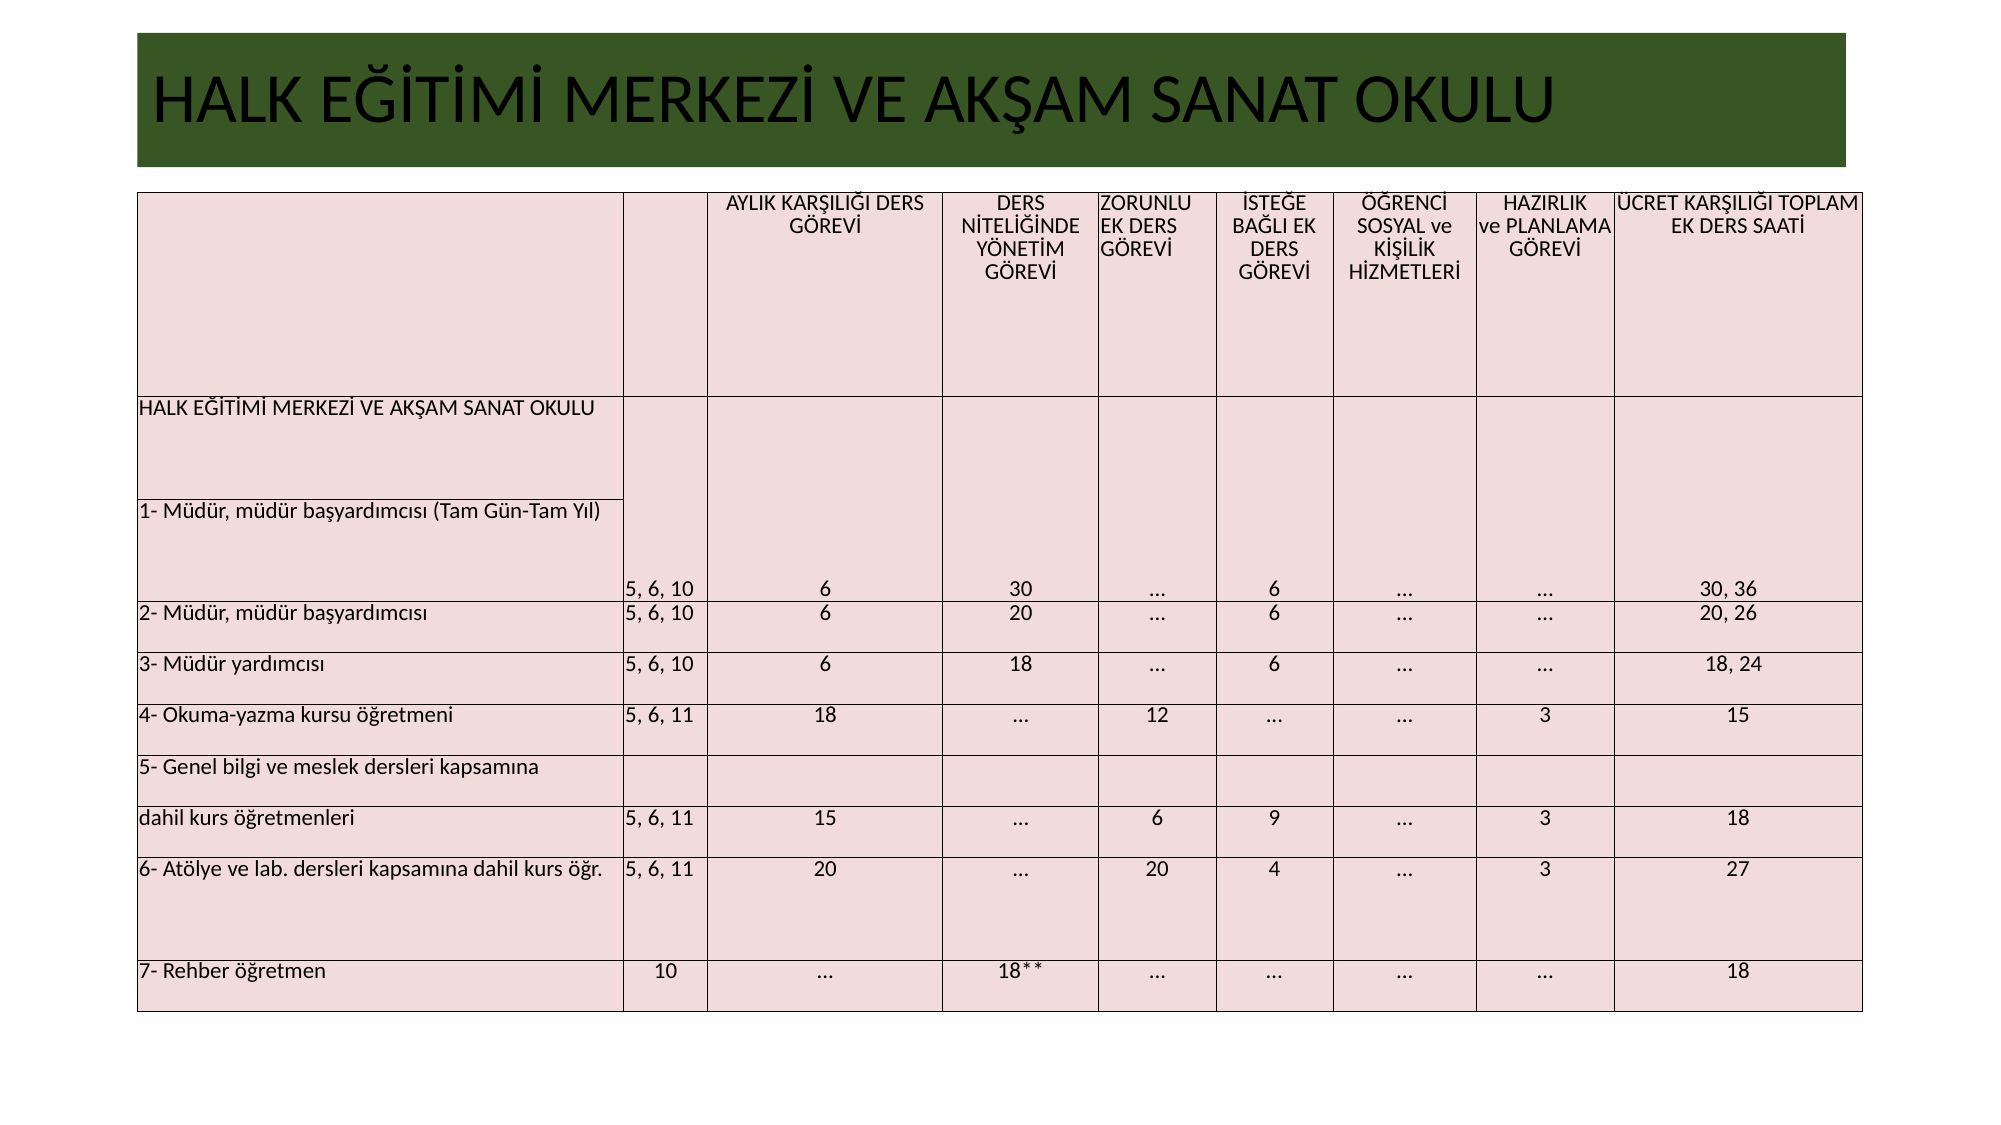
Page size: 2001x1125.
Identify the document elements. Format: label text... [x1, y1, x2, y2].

table_cell dahil kurs öğretmenleri [138, 807, 623, 857]
table_cell 10 [624, 961, 707, 1011]
table_cell 15 [1615, 705, 1862, 755]
table_cell ... [943, 858, 1098, 960]
table_cell [1615, 756, 1862, 806]
table_cell ... [1334, 397, 1476, 601]
table_cell [1477, 756, 1614, 806]
table_cell 18 [1615, 807, 1862, 857]
table_cell ... [1334, 602, 1476, 652]
table_cell [1217, 756, 1333, 806]
table_cell 18 [943, 653, 1098, 704]
table_cell 30 [943, 397, 1098, 601]
table_cell [708, 756, 942, 806]
table_cell ... [1099, 961, 1216, 1011]
table_header AYLIK KARŞILIĞI DERS GÖREVİ [708, 193, 942, 396]
table_cell ... [943, 705, 1098, 755]
table_cell 3 [1477, 807, 1614, 857]
table_header HAZIRLIK ve PLANLAMA GÖREVİ [1477, 193, 1614, 396]
table_cell 5, 6, 11 [624, 705, 707, 755]
table_cell 18 [1615, 961, 1862, 1011]
table_cell ... [1334, 807, 1476, 857]
table_cell 20 [1099, 858, 1216, 960]
table_cell 6 [1217, 397, 1333, 601]
table_cell 5, 6, 11 [624, 807, 707, 857]
table_header [624, 193, 707, 396]
table_cell 18** [943, 961, 1098, 1011]
table_cell ... [1334, 858, 1476, 960]
table_cell 6 [708, 397, 942, 601]
table_header [138, 193, 623, 396]
table_cell … [1477, 961, 1614, 1011]
table_cell 5- Genel bilgi ve meslek dersleri kapsamına [138, 756, 623, 806]
table_cell … [1477, 397, 1614, 601]
table_cell 9 [1217, 807, 1333, 857]
table_cell HALK EĞİTİMİ MERKEZİ VE AKŞAM SANAT OKULU [138, 397, 623, 499]
table_cell ... [1334, 653, 1476, 704]
table_cell 20 [708, 858, 942, 960]
table_cell ... [943, 807, 1098, 857]
table_cell 4- Okuma-yazma kursu öğretmeni [138, 705, 623, 755]
table_cell 1- Müdür, müdür başyardımcısı (Tam Gün-Tam Yıl) [138, 500, 623, 601]
table_cell 7- Rehber öğretmen [138, 961, 623, 1011]
table_cell 5, 6, 10 [624, 397, 707, 601]
table_cell ... [1217, 705, 1333, 755]
table_cell 20, 26 [1615, 602, 1862, 652]
table_cell 5, 6, 10 [624, 602, 707, 652]
table_cell 3- Müdür yardımcısı [138, 653, 623, 704]
table_cell 12 [1099, 705, 1216, 755]
table_cell [1099, 756, 1216, 806]
table_header İSTEĞE BAĞLI EK DERS GÖREVİ [1217, 193, 1333, 396]
table_cell [943, 756, 1098, 806]
table_cell [624, 756, 707, 806]
table_cell 3 [1477, 858, 1614, 960]
table_cell ... [1099, 397, 1216, 601]
table_cell 6 [708, 602, 942, 652]
table_cell 30, 36 [1615, 397, 1862, 601]
table_header DERS NİTELİĞİNDE YÖNETİM GÖREVİ [943, 193, 1098, 396]
table_cell 5, 6, 11 [624, 858, 707, 960]
table_cell 6 [1217, 653, 1333, 704]
table_cell 6 [1099, 807, 1216, 857]
table_cell 6 [1217, 602, 1333, 652]
table_cell … [1217, 961, 1333, 1011]
table_header ÜCRET KARŞILIĞI TOPLAM EK DERS SAATİ [1615, 193, 1862, 396]
table_cell 6 [708, 653, 942, 704]
table_header ÖĞRENCİ SOSYAL ve KİŞİLİK HİZMETLERİ [1334, 193, 1476, 396]
table_cell 2- Müdür, müdür başyardımcısı [138, 602, 623, 652]
table_header ZORUNLU EK DERS GÖREVİ [1099, 193, 1216, 396]
table_cell 27 [1615, 858, 1862, 960]
table_cell ... [1099, 602, 1216, 652]
table_cell 5, 6, 10 [624, 653, 707, 704]
table_cell [1334, 756, 1476, 806]
table_cell 15 [708, 807, 942, 857]
table_cell 4 [1217, 858, 1333, 960]
title HALK EĞİTİMİ MERKEZİ VE AKŞAM SANAT OKULU [137, 32, 1846, 168]
table_cell ... [1334, 961, 1476, 1011]
table_cell 6- Atölye ve lab. dersleri kapsamına dahil kurs öğr. [138, 858, 623, 960]
table_cell ... [708, 961, 942, 1011]
table_cell … [1477, 653, 1614, 704]
table_cell ... [1099, 653, 1216, 704]
table_cell 18 [708, 705, 942, 755]
table_cell 18, 24 [1615, 653, 1862, 704]
table_cell … [1477, 602, 1614, 652]
table_cell 3 [1477, 705, 1614, 755]
table_cell ... [1334, 705, 1476, 755]
table_cell 20 [943, 602, 1098, 652]
